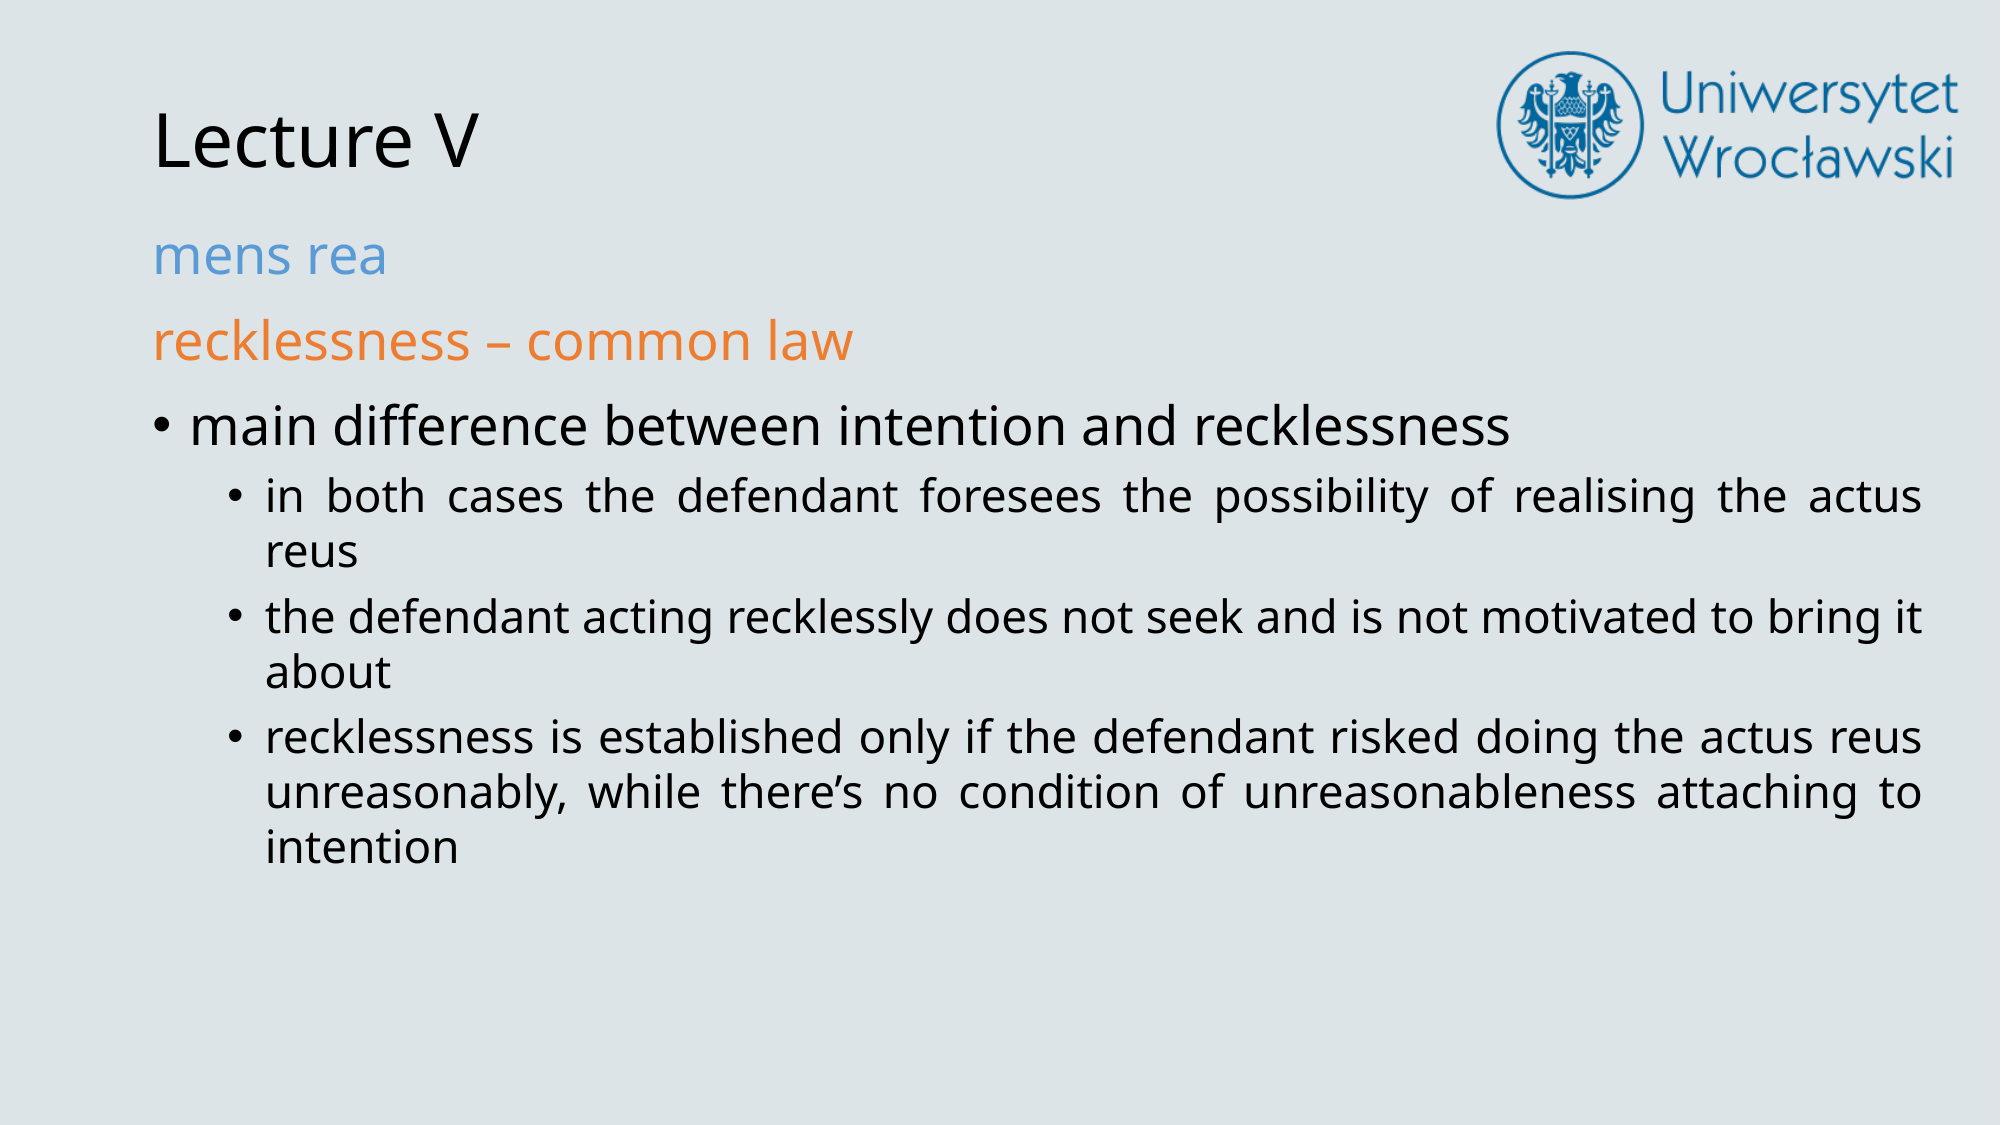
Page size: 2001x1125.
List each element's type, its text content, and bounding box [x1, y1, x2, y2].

list mens rea recklessness – common law main difference between intention and recklessness in both cases the defendant foresees the possibility of realising the actus reus the defendant acting recklessly does not seek and is not motivated to bring it about recklessness is established only if the defendant risked doing the actus reus unreasonably, while there’s no condition of unreasonableness attaching to intention [137, 212, 1939, 1125]
title Lecture V [137, 34, 1455, 212]
picture [1455, 0, 2000, 252]
